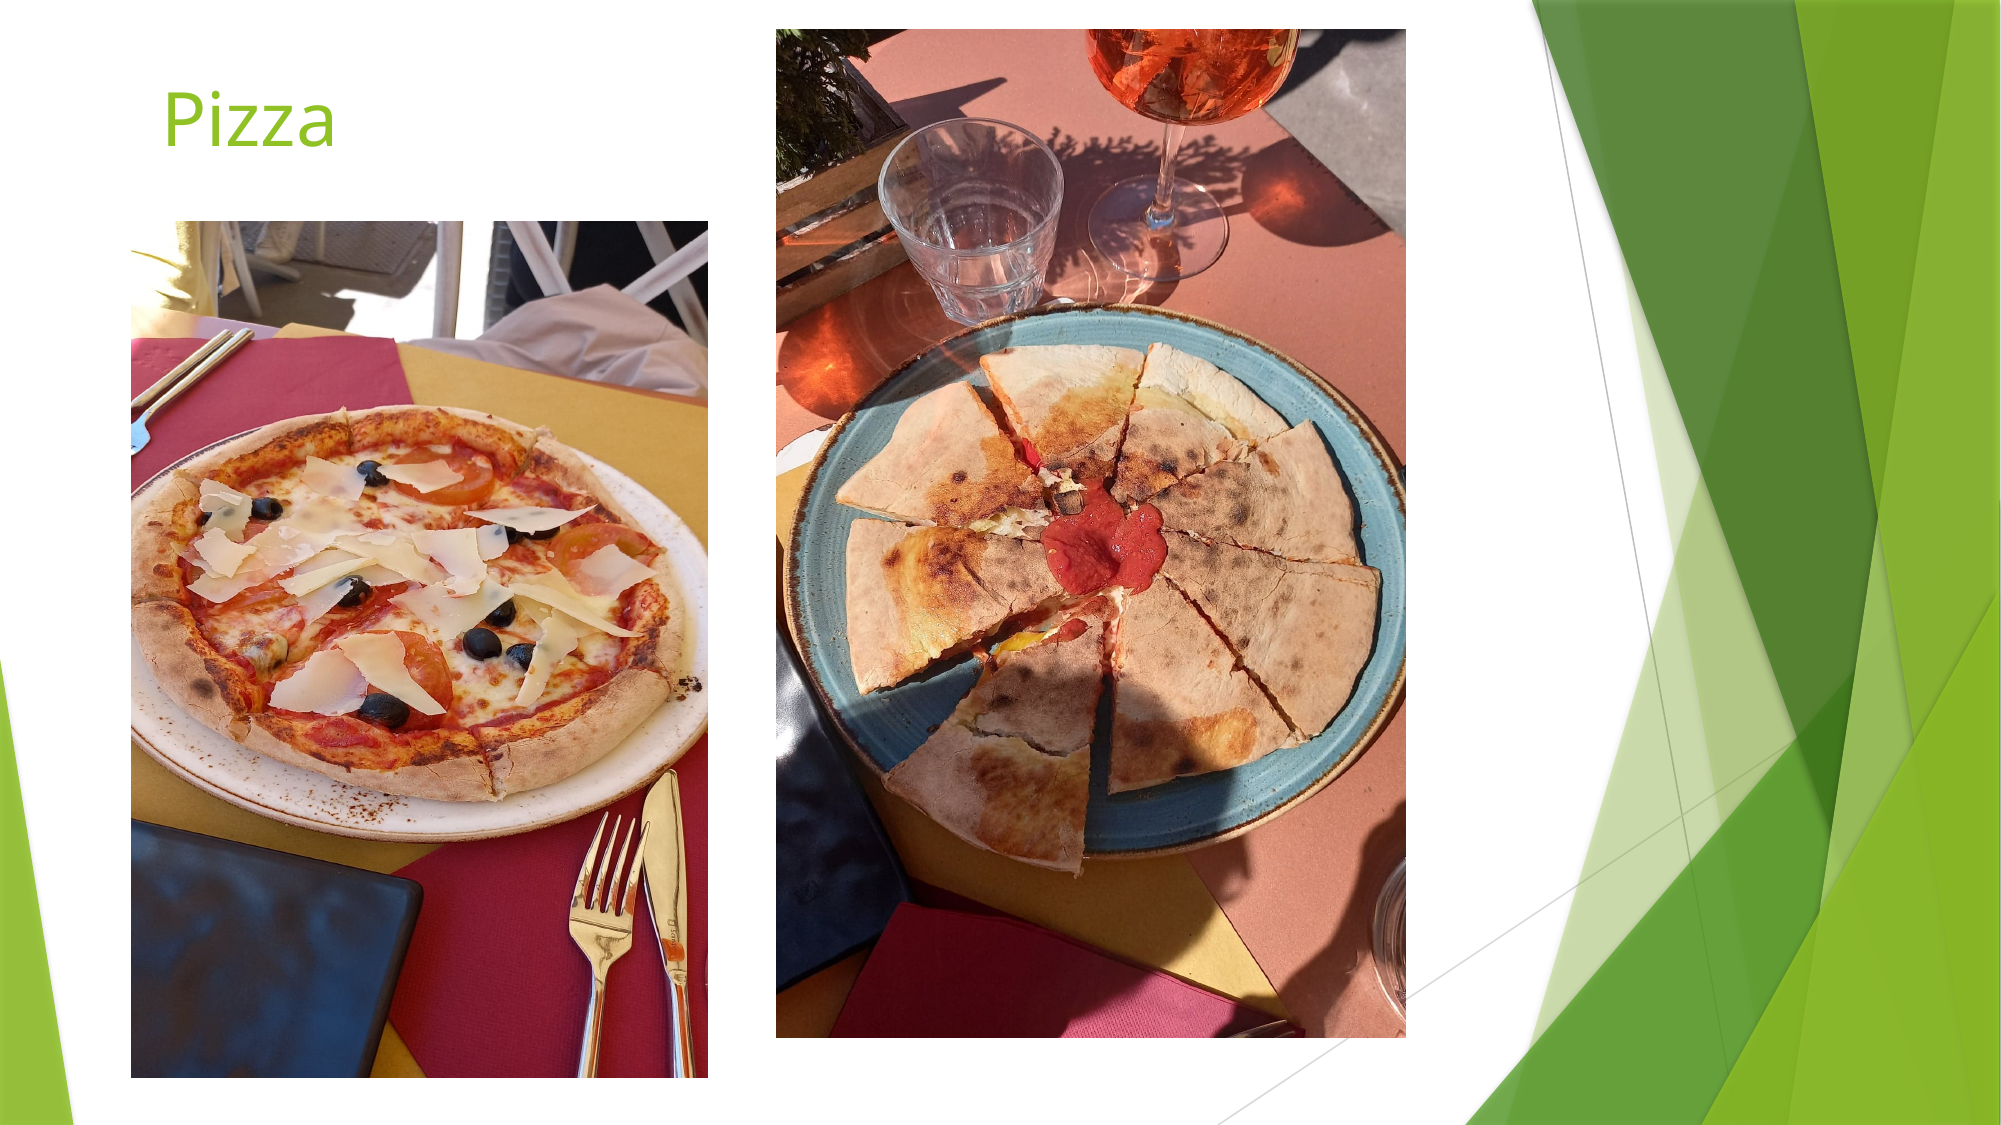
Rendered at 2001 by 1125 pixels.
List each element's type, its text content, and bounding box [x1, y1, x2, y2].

title Pizza [146, 81, 760, 171]
picture [775, 29, 1407, 1039]
picture [131, 221, 709, 1079]
